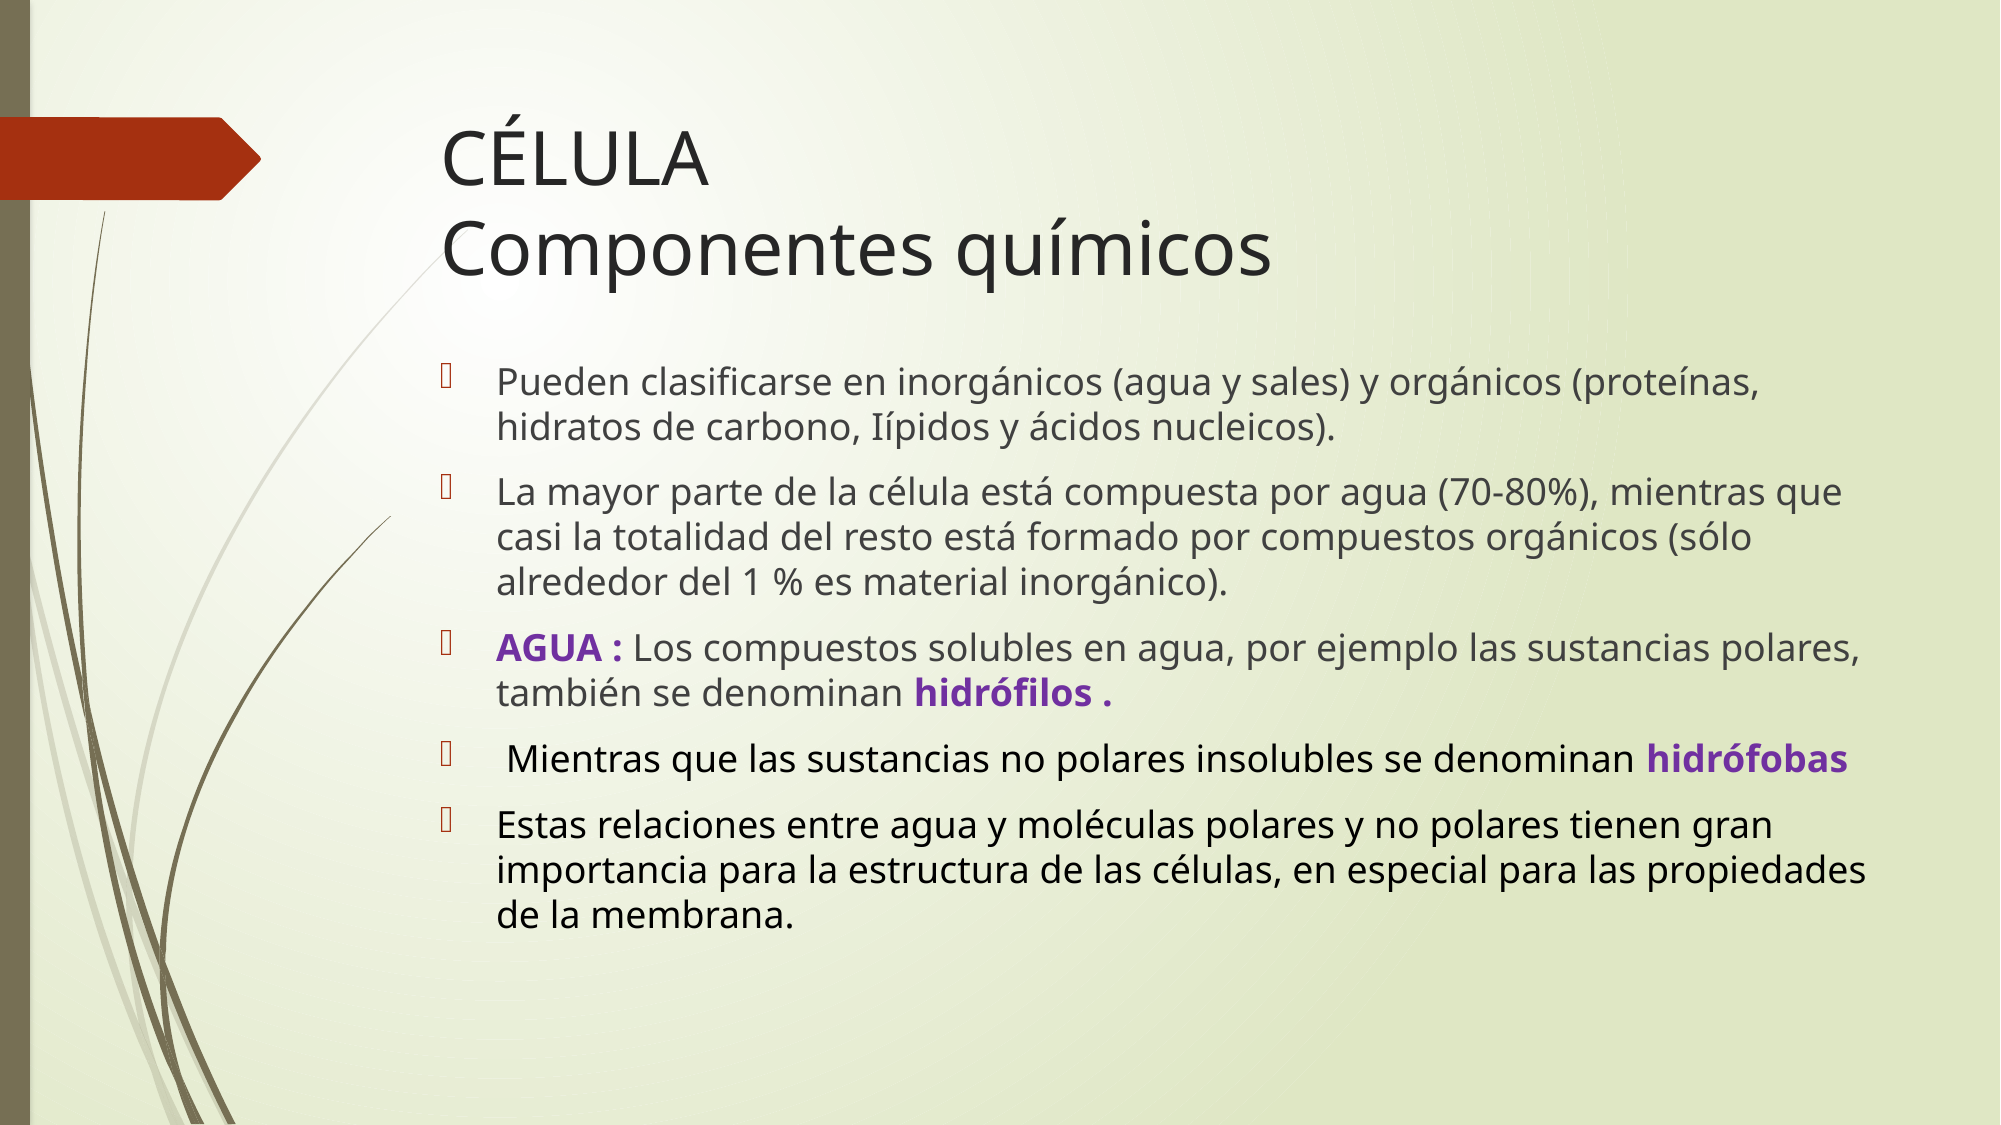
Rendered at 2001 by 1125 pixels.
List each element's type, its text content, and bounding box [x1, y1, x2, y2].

title CÉLULA Componentes químicos [425, 102, 1888, 313]
list Pueden clasificarse en inorgánicos (agua y sales) y orgánicos (proteínas, hidratos de carbono, Iípidos y ácidos nucleicos). La mayor parte de la célula está compuesta por agua (70-80%), mientras que casi la totalidad del resto está formado por compuestos orgánicos (sólo alrededor del 1 % es material inorgánico). AGUA : Los compuestos solubles en agua, por ejemplo las sustancias polares, también se denominan hidrófilos . Mientras que las sustancias no polares insolubles se denominan hidrófobas Estas relaciones entre agua y moléculas polares y no polares tienen gran importancia para la estructura de las células, en especial para las propiedades de la membrana. [424, 350, 1888, 970]
